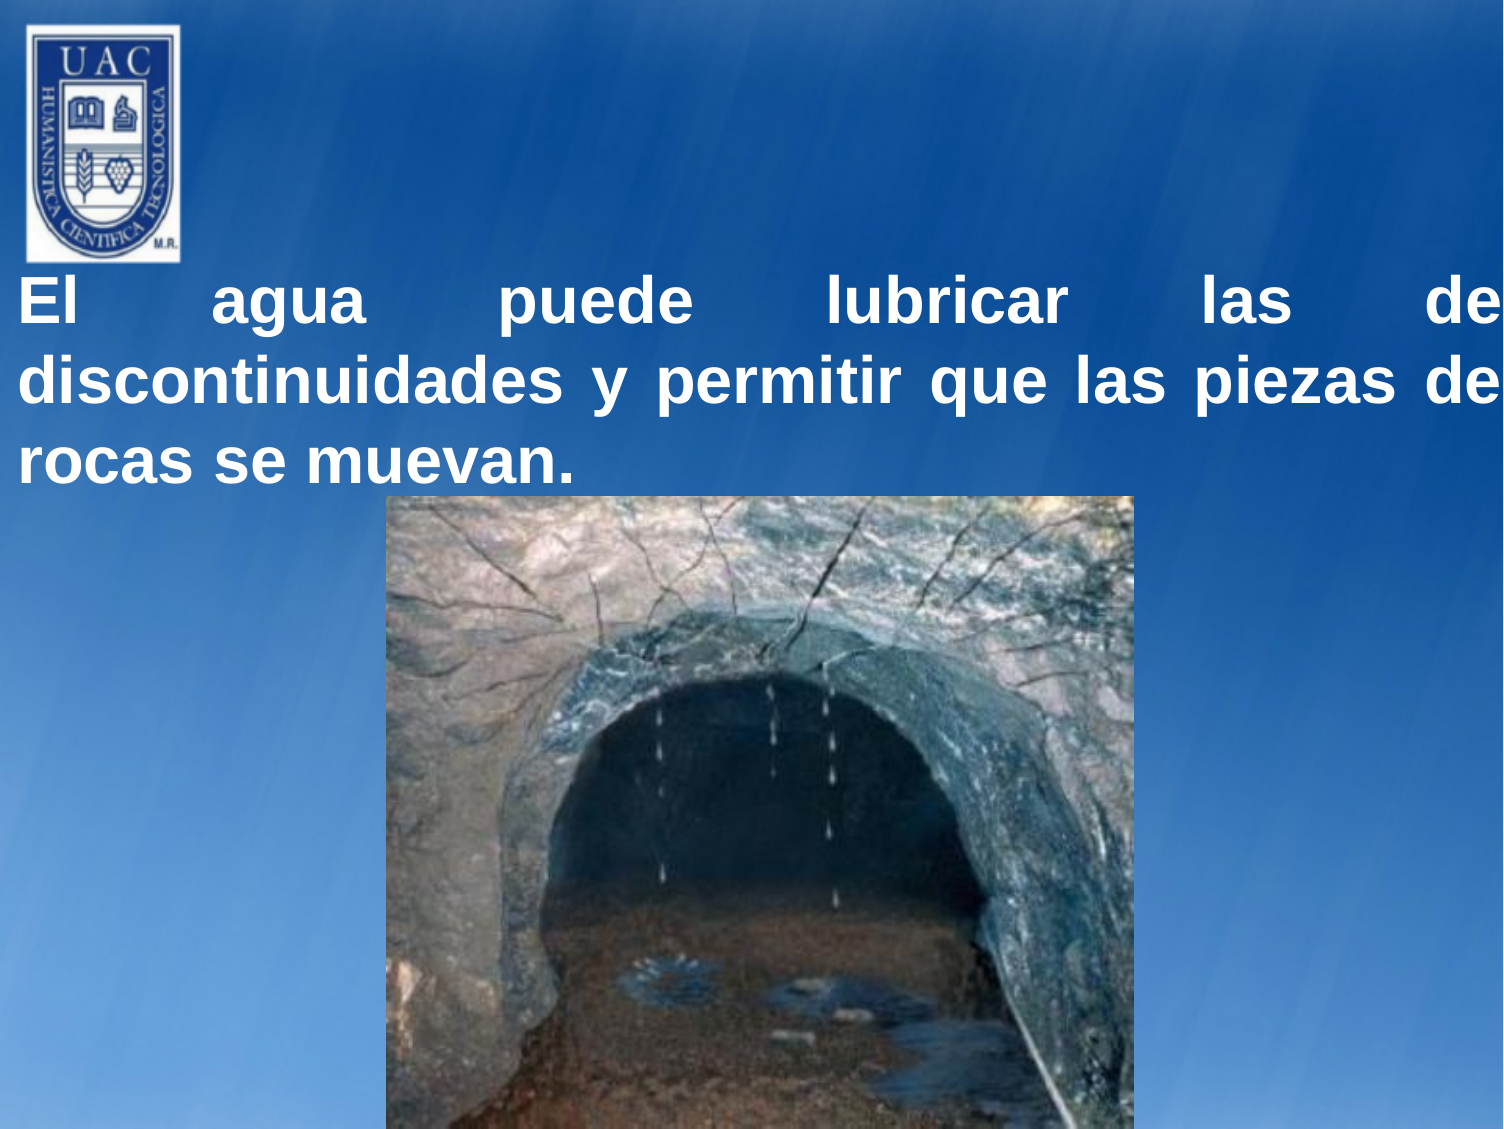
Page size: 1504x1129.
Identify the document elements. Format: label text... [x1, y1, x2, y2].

picture [0, 0, 1504, 1129]
text_box El agua puede lubricar las de discontinuidades y permitir que las piezas de rocas se muevan. [17, 256, 1504, 473]
